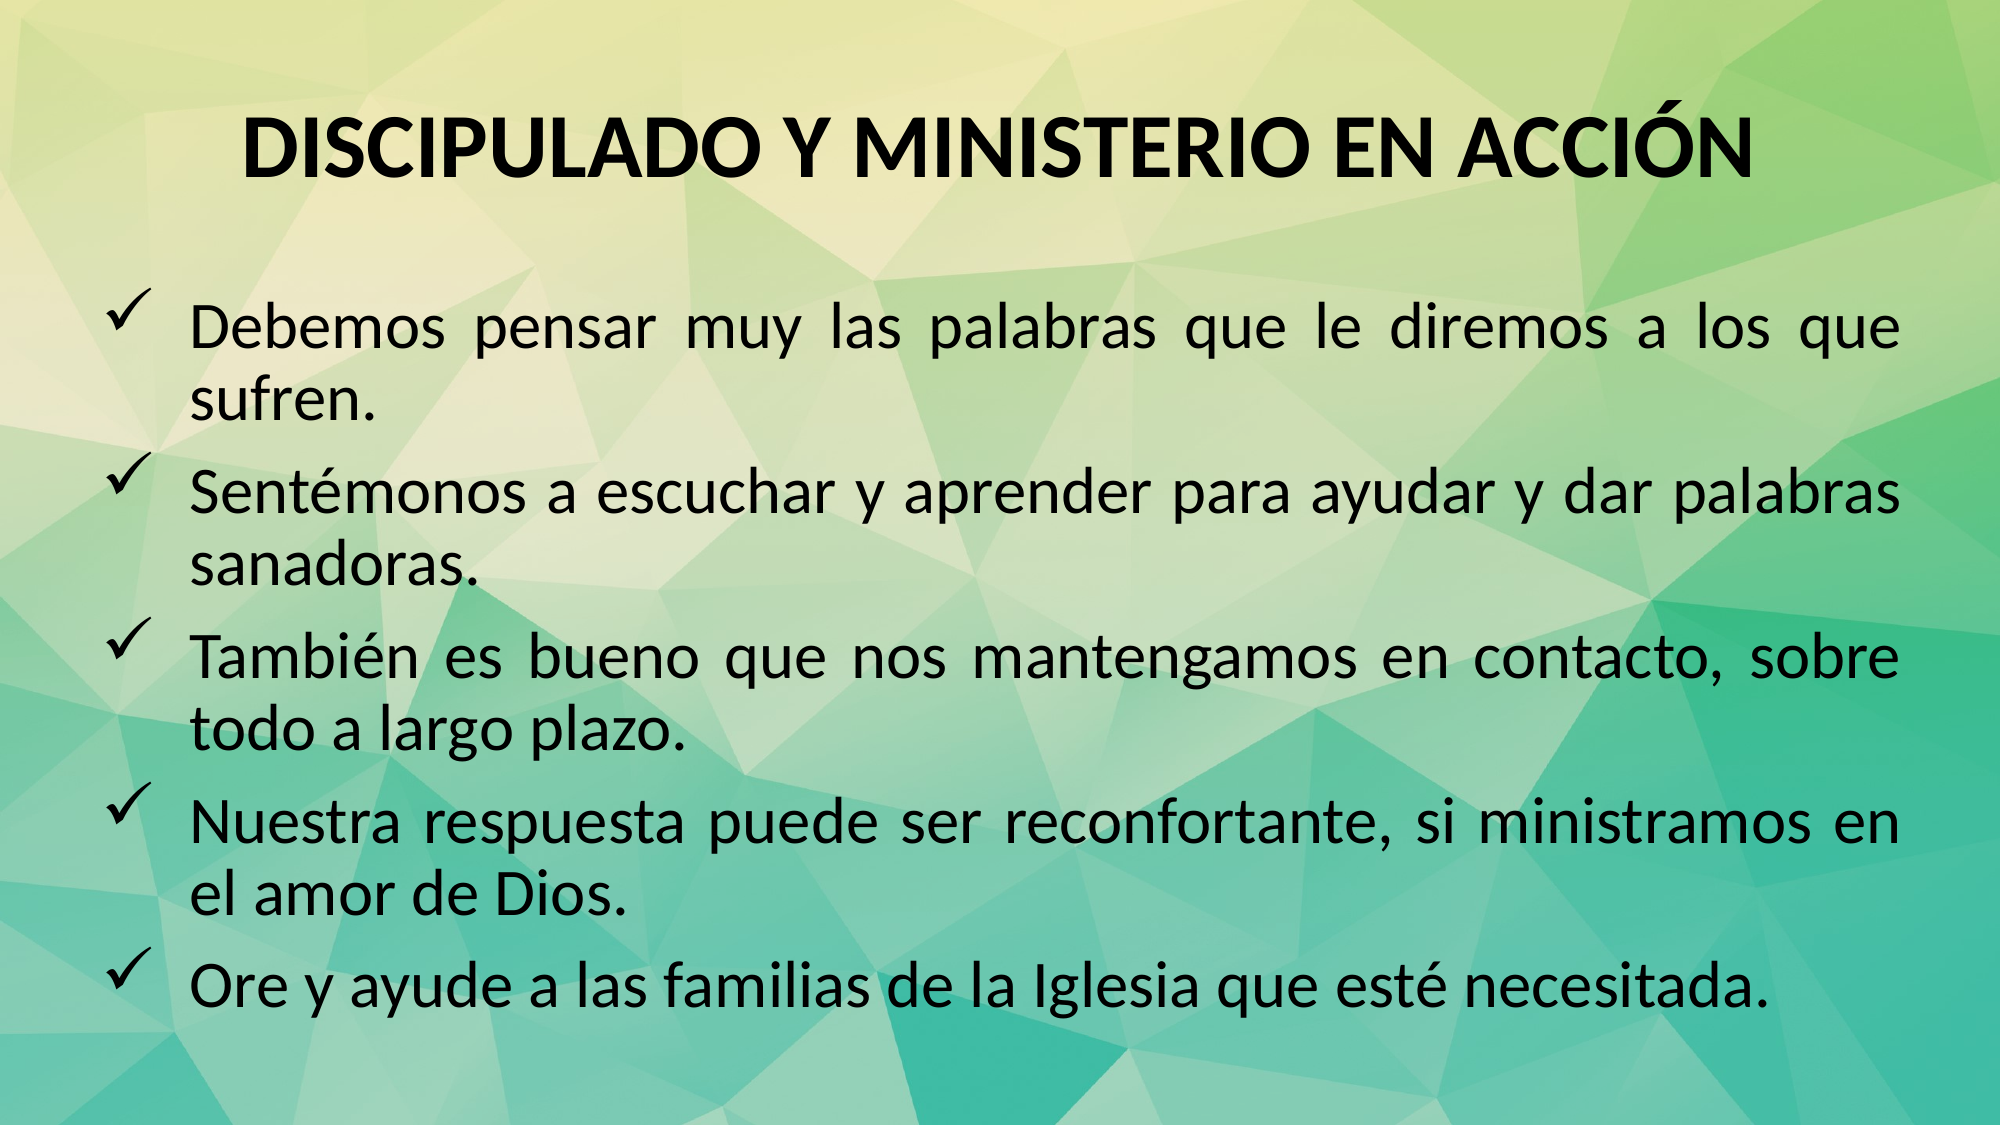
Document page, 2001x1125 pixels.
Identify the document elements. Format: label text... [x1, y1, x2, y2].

title DISCIPULADO Y MINISTERIO EN ACCIÓN [137, 59, 1863, 237]
picture [0, 0, 2000, 1125]
list Debemos pensar muy las palabras que le diremos a los que sufren. Sentémonos a escuchar y aprender para ayudar y dar palabras sanadoras. También es bueno que nos mantengamos en contacto, sobre todo a largo plazo. Nuestra respuesta puede ser reconfortante, si ministramos en el amor de Dios. Ore y ayude a las familias de la Iglesia que esté necesitada. [86, 277, 1919, 1037]
